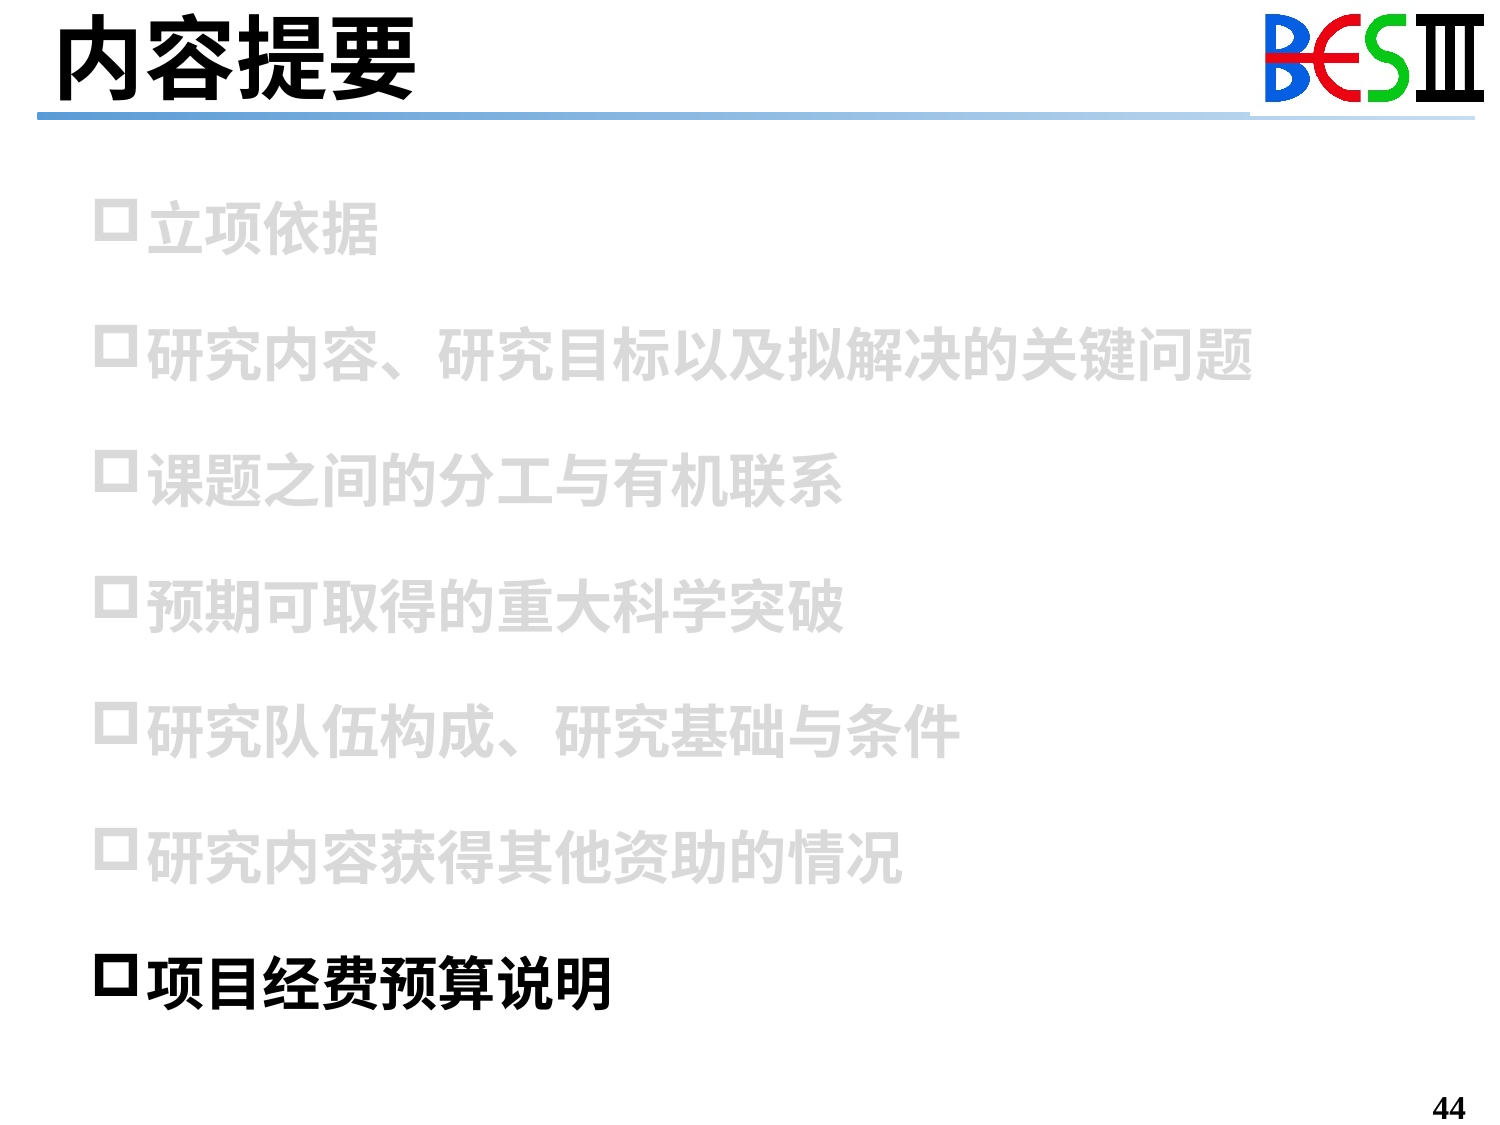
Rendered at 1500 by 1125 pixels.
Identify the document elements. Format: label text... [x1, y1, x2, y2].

list 立项依据 研究内容、研究目标以及拟解决的关键问题 课题之间的分工与有机联系 预期可取得的重大科学突破 研究队伍构成、研究基础与条件 研究内容获得其他资助的情况 项目经费预算说明 [75, 149, 1400, 1000]
picture [1249, 0, 1498, 117]
title 内容提要 [37, 0, 1247, 113]
slide_number 44 [1318, 1087, 1482, 1125]
